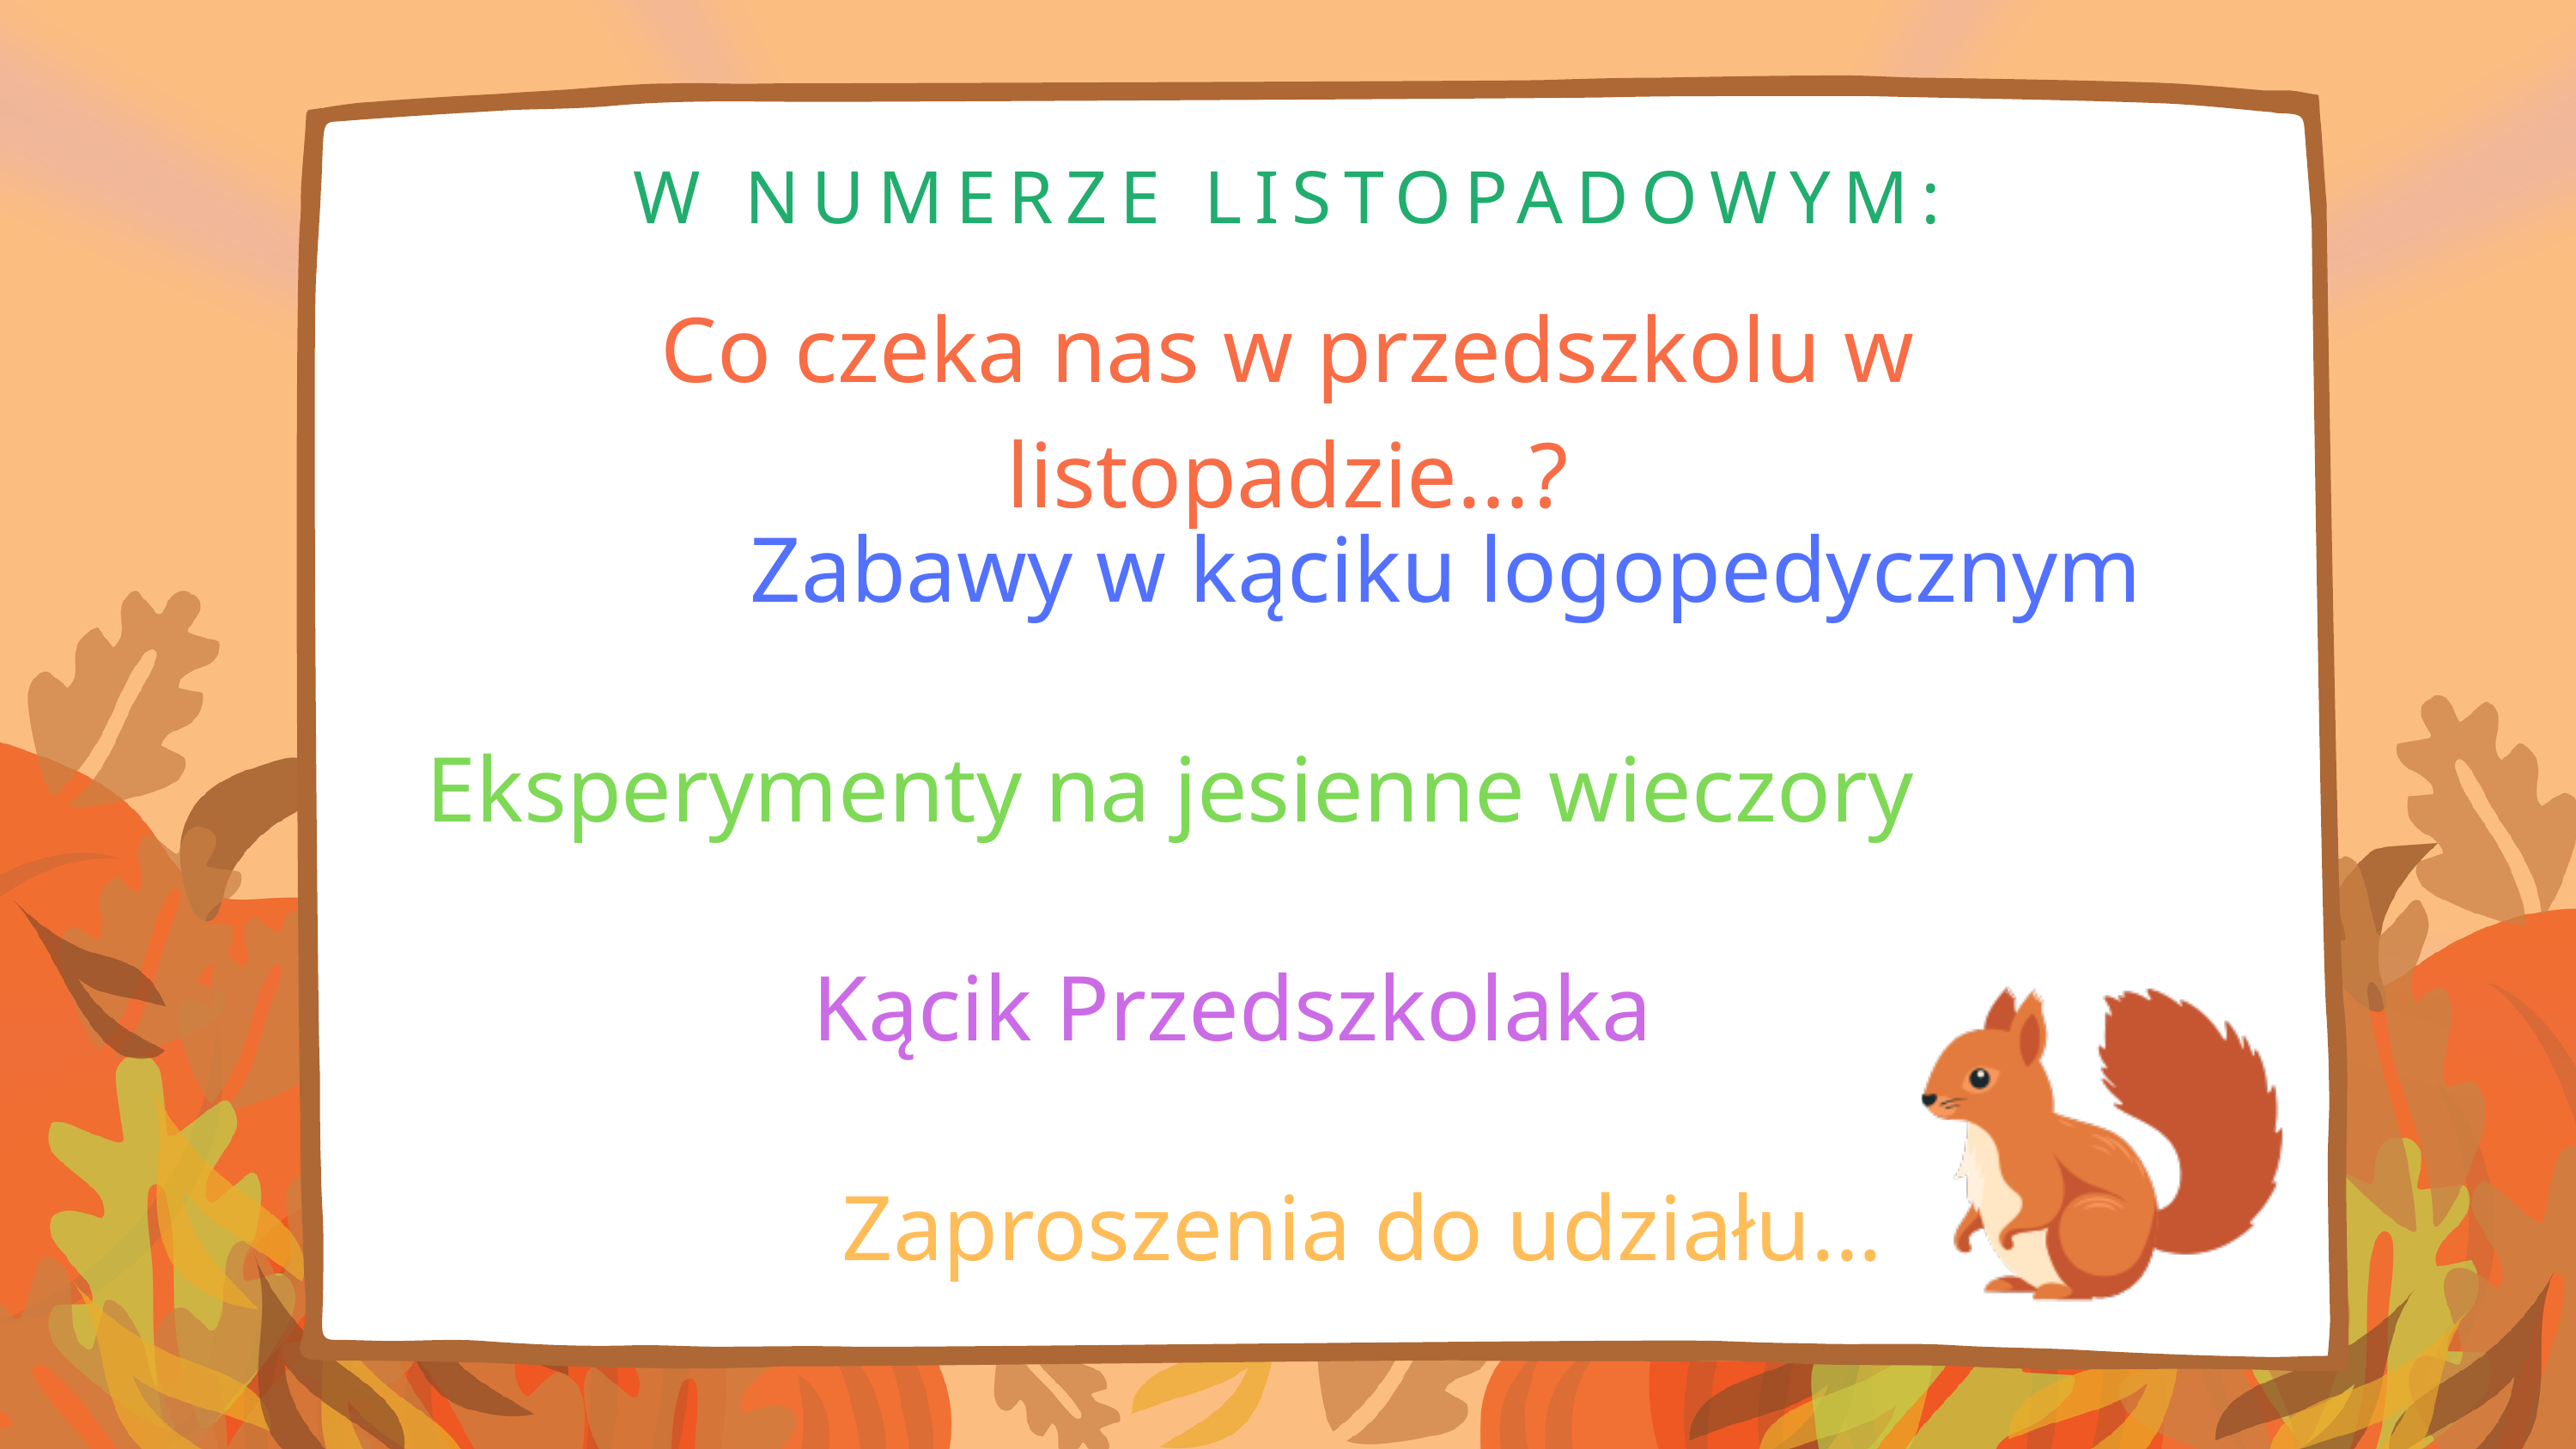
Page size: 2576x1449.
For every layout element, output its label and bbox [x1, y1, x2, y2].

text_box [296, 75, 2348, 1373]
text_box [0, 0, 2576, 1449]
